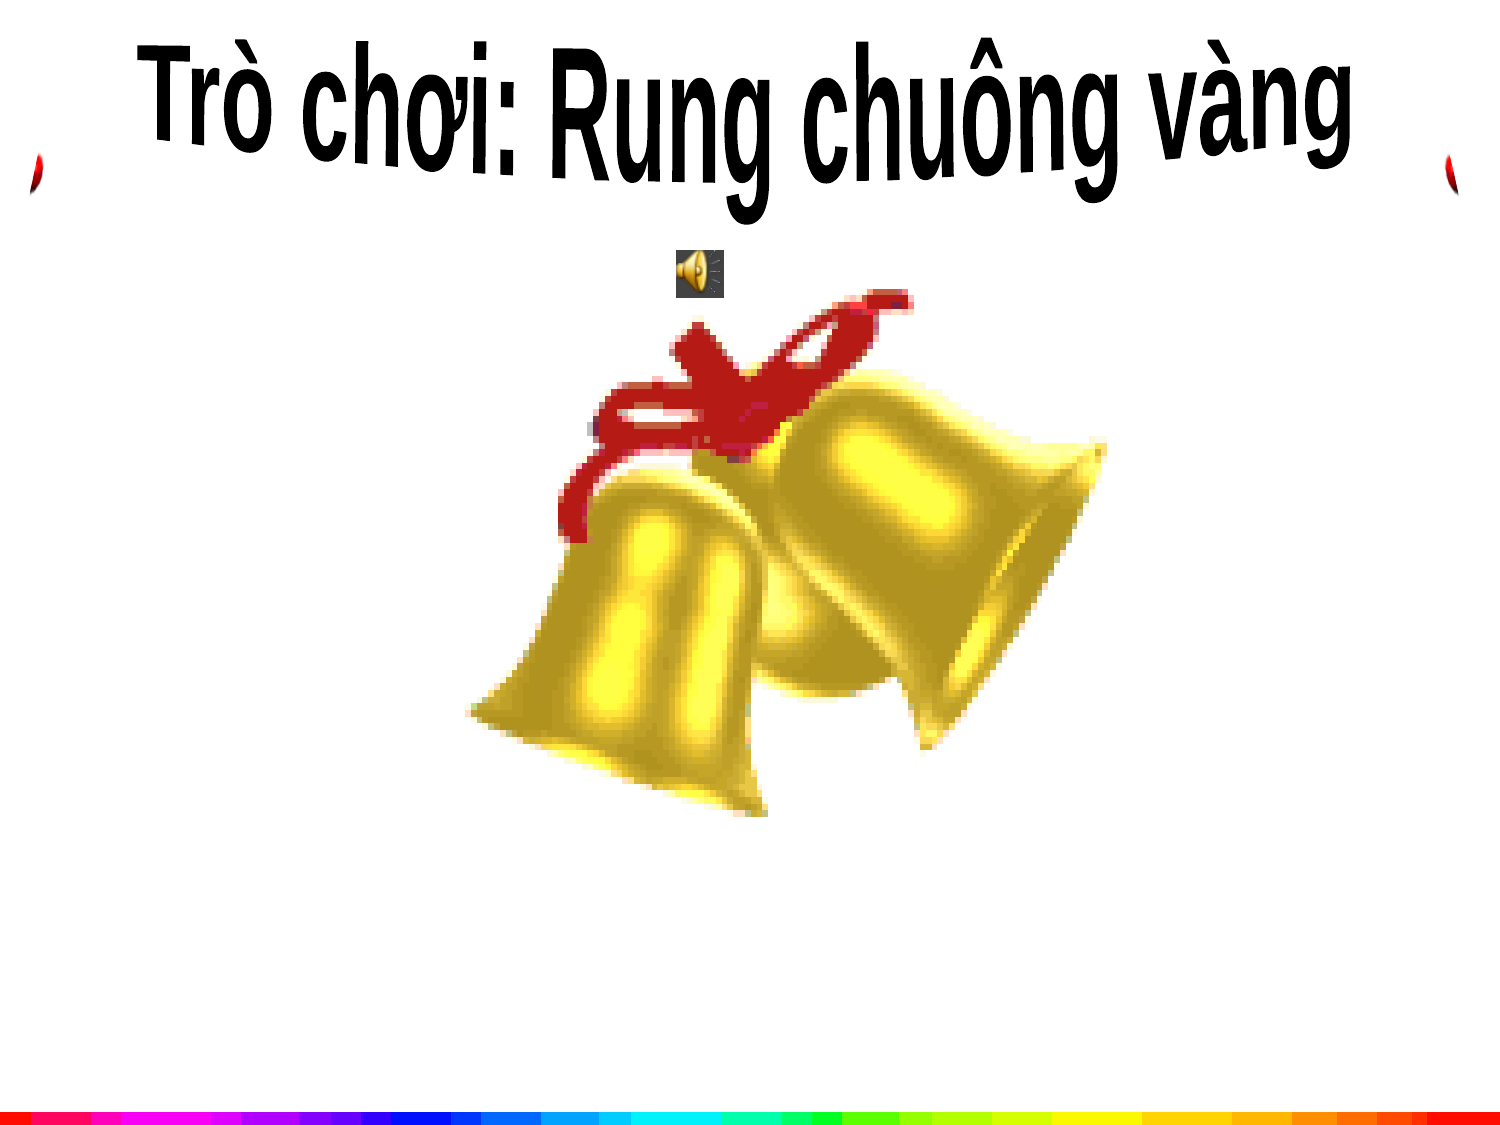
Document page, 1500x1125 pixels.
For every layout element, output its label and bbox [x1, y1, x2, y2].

picture [27, 151, 1460, 919]
picture [632, 1112, 1500, 1125]
picture [0, 1112, 598, 1125]
